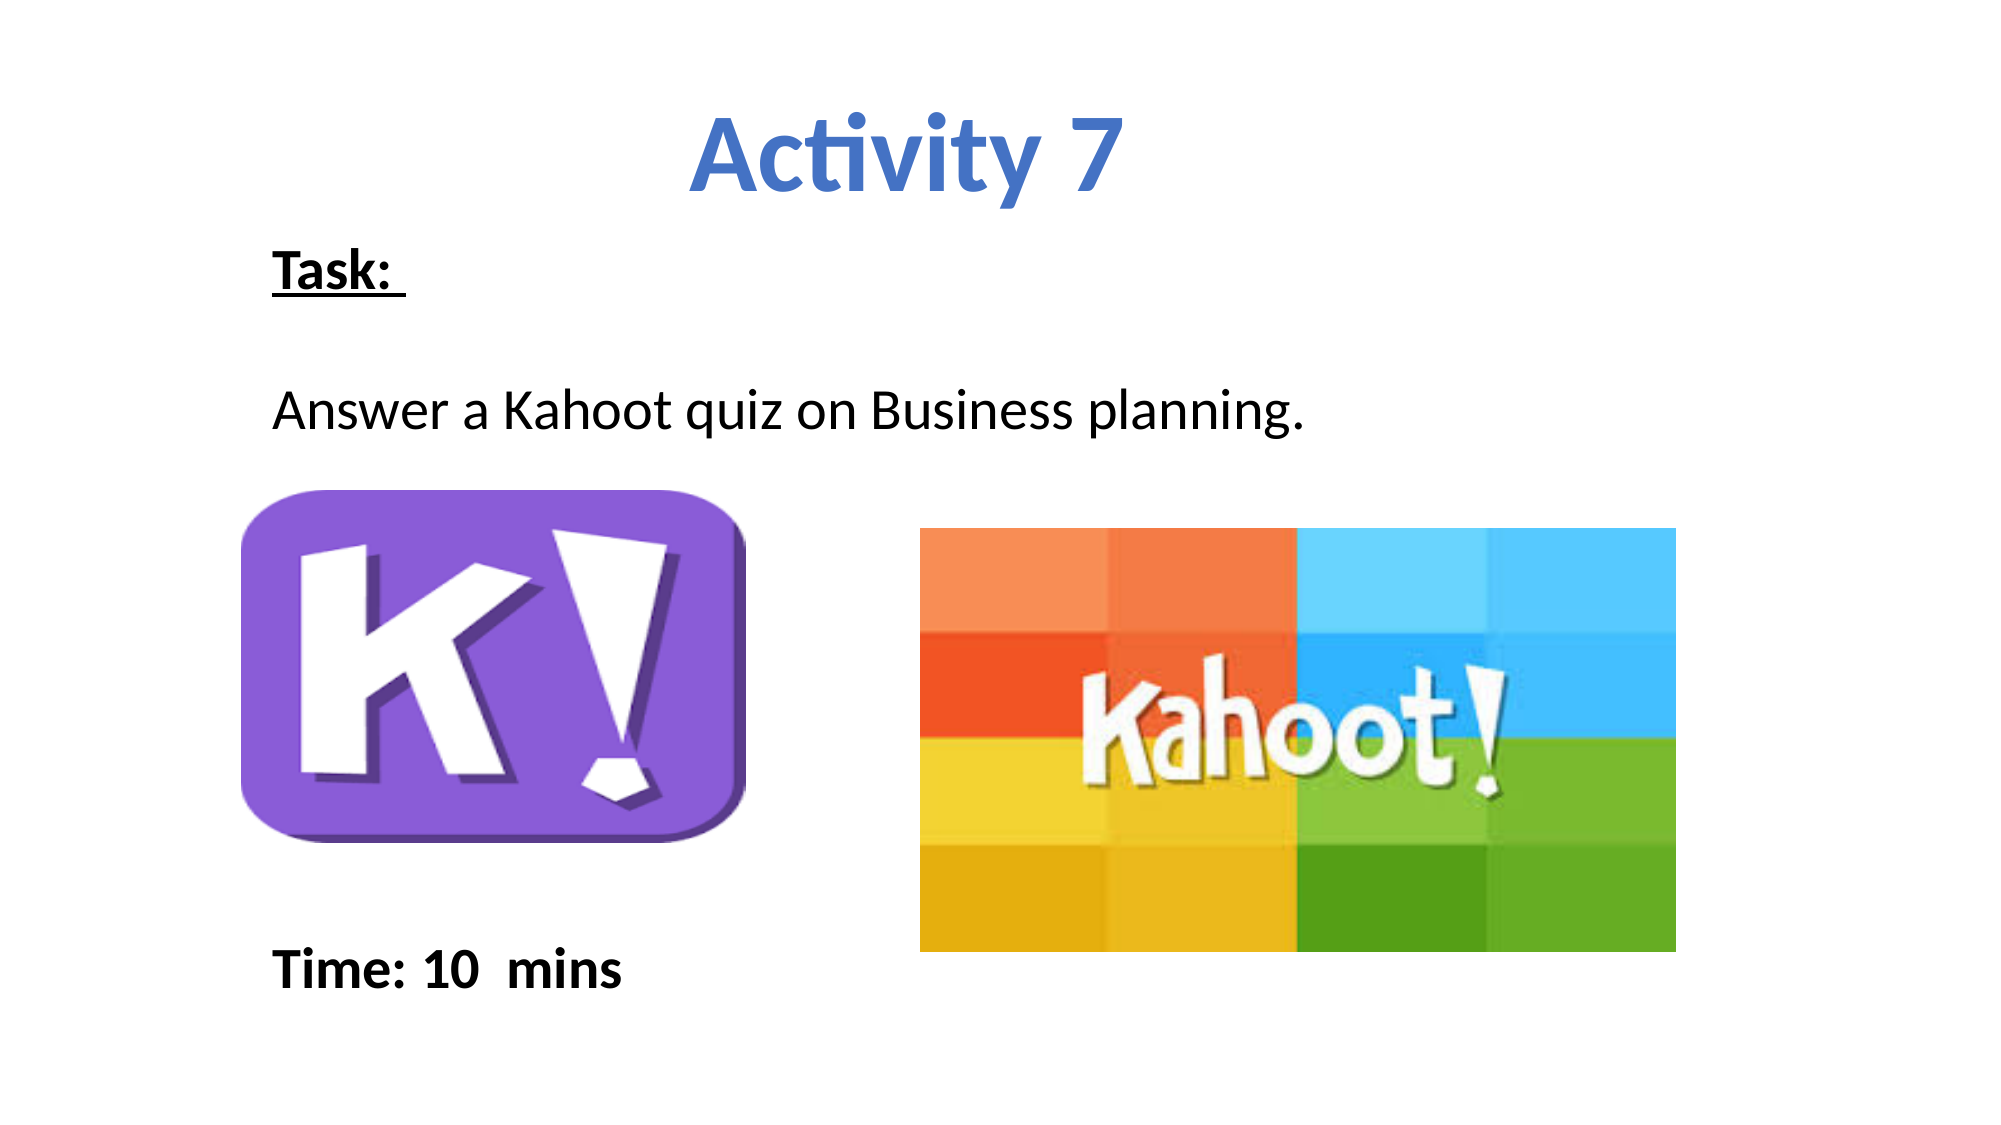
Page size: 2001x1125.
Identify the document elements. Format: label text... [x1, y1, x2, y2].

picture [920, 528, 1676, 952]
text_box Task: Answer a Kahoot quiz on Business planning. Time: 10 mins [257, 223, 1335, 1008]
picture [241, 490, 746, 843]
text_box Activity 7 [674, 71, 1167, 222]
